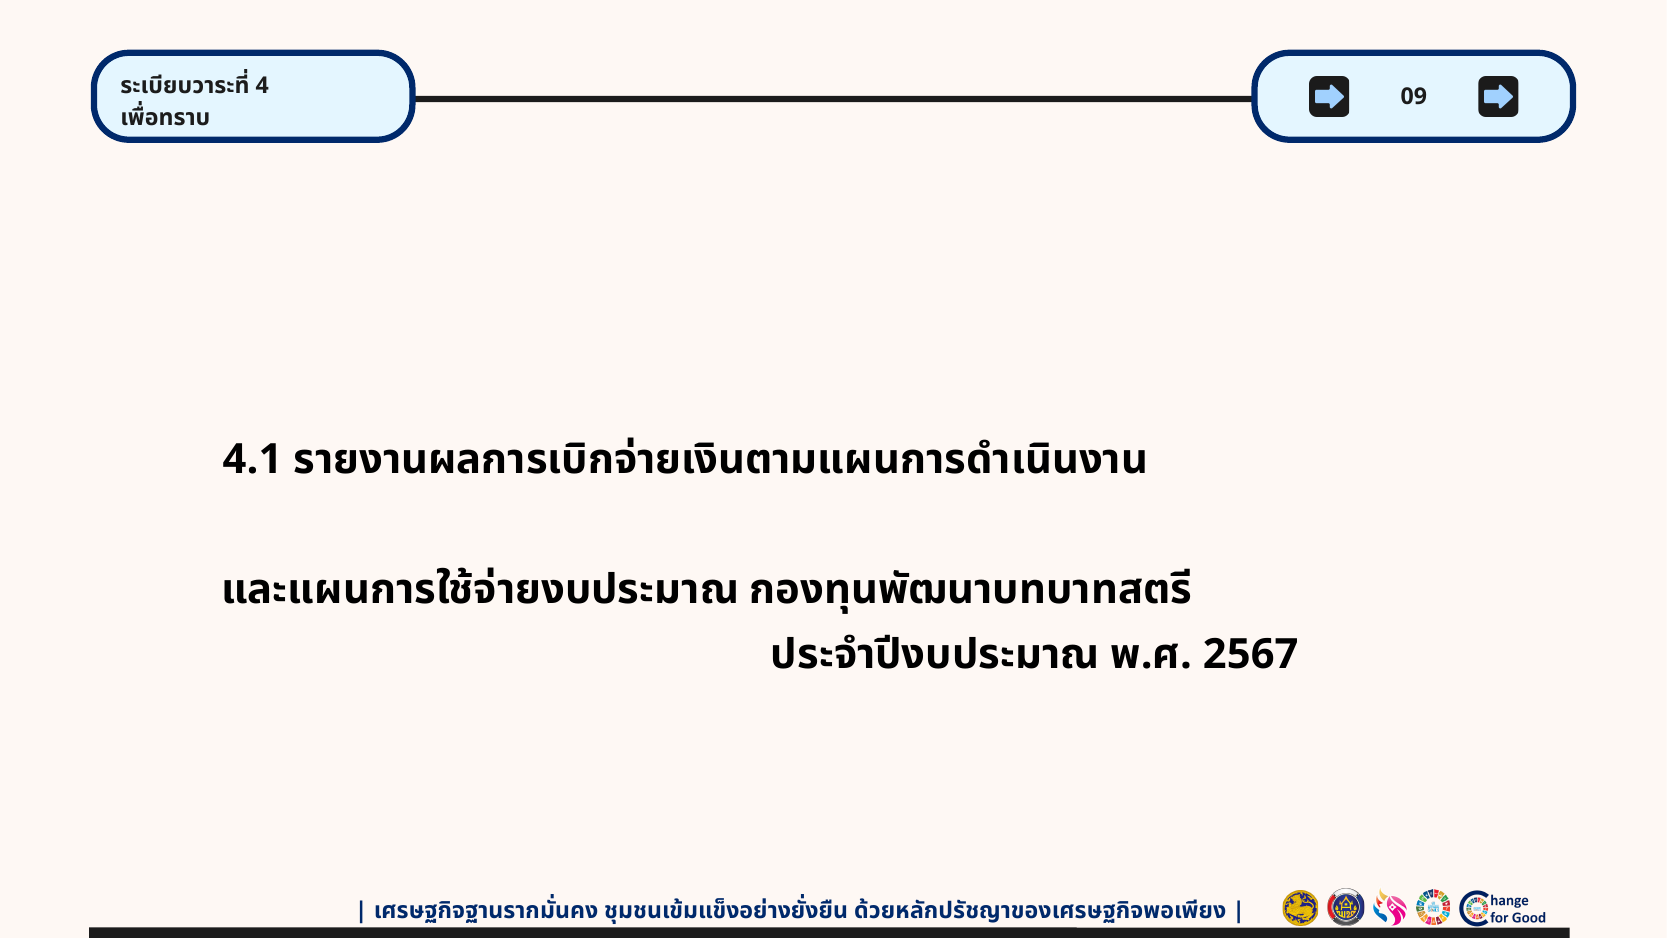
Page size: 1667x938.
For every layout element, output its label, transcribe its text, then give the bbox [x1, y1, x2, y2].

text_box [89, 885, 1570, 934]
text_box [93, 40, 1574, 140]
text_box 4.1 รายงานผลการเบิกจ่ายเงินตามแผนการดำเนินงาน และแผนการใช้จ่ายงบประมาณ กองทุนพัฒนาบทบาทสตรี ประจำปีงบประมาณ พ.ศ. 2567 [204, 409, 1479, 684]
